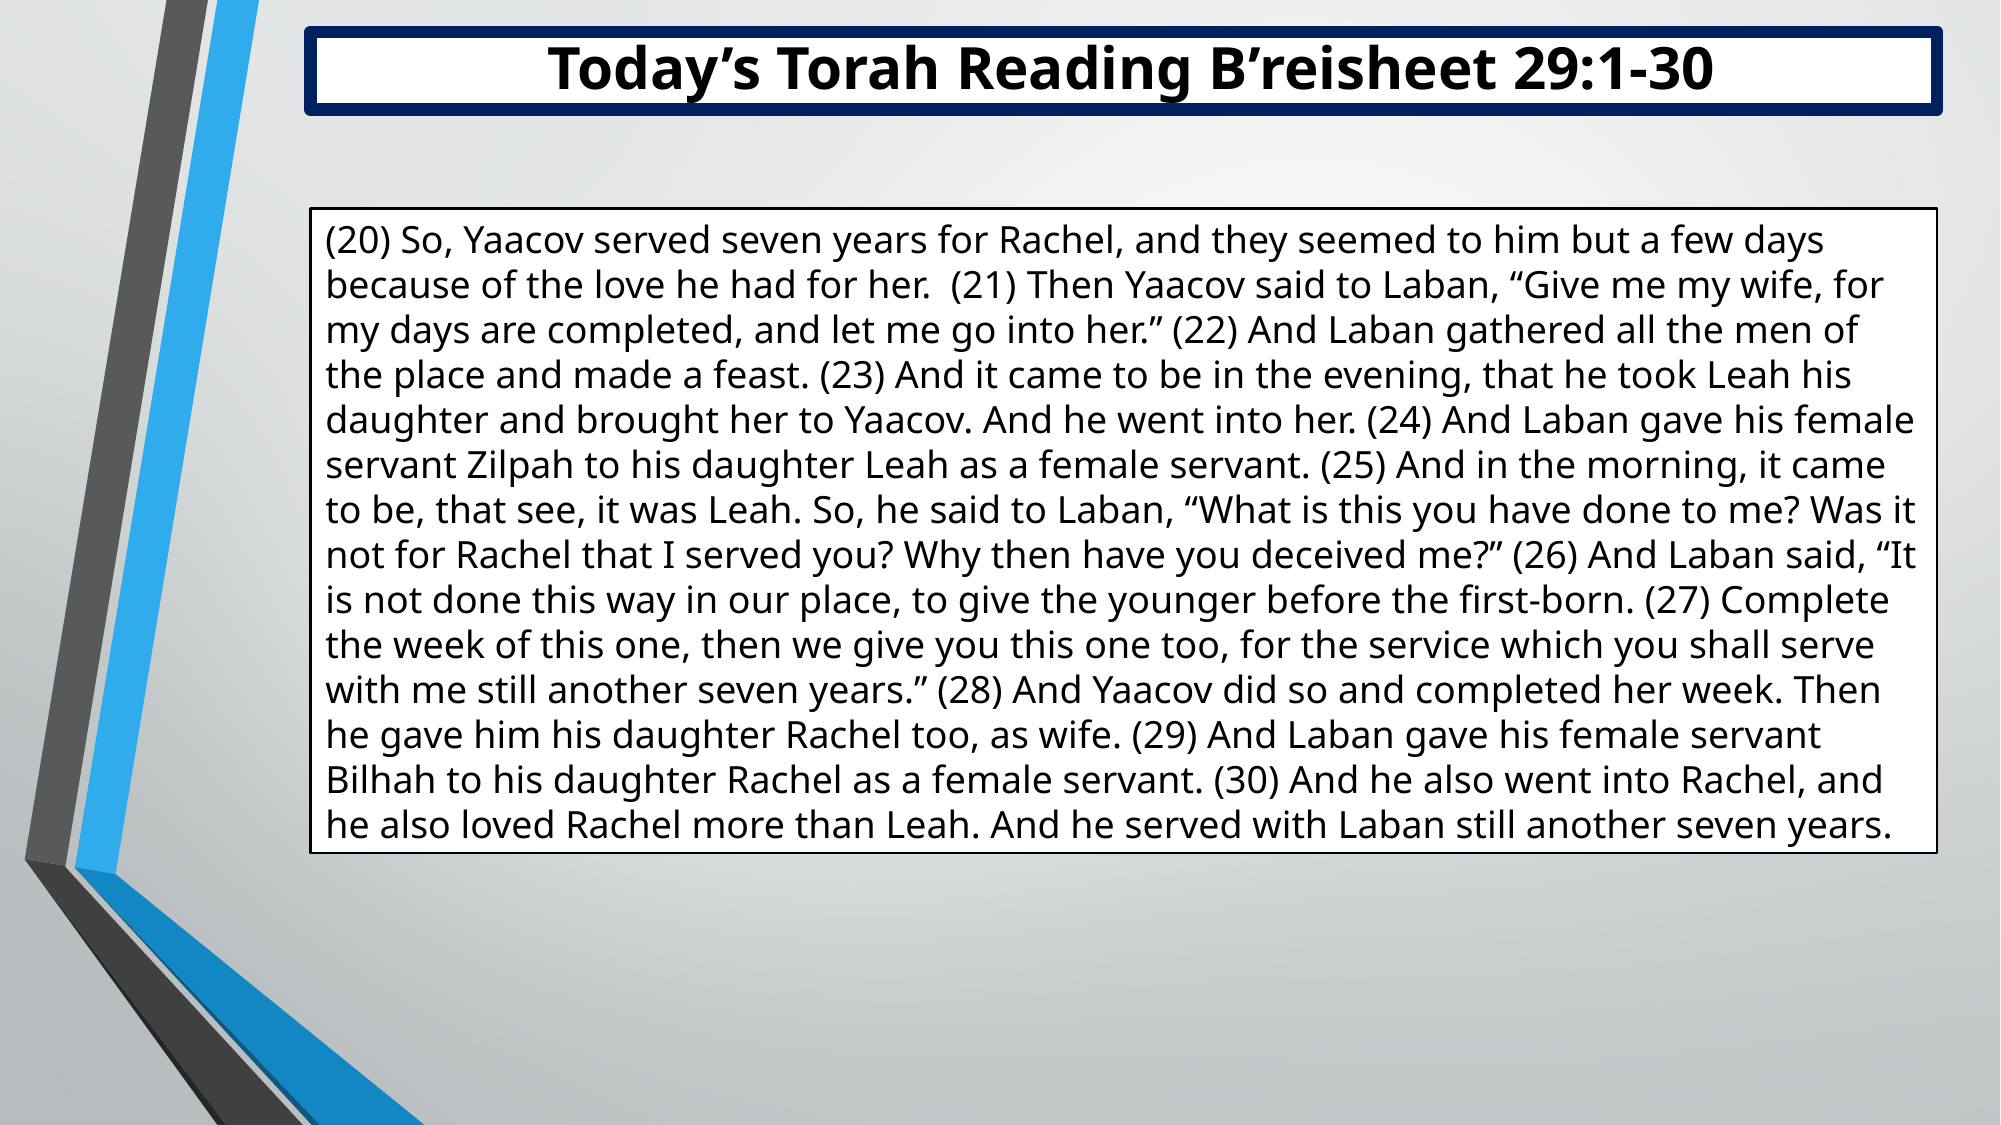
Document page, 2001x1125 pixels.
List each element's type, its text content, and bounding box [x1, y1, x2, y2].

text_box (20) So, Yaacov served seven years for Rachel, and they seemed to him but a few days because of the love he had for her. (21) Then Yaacov said to Laban, “Give me my wife, for my days are completed, and let me go into her.” (22) And Laban gathered all the men of the place and made a feast. (23) And it came to be in the evening, that he took Leah his daughter and brought her to Yaacov. And he went into her. (24) And Laban gave his female servant Zilpah to his daughter Leah as a female servant. (25) And in the morning, it came to be, that see, it was Leah. So, he said to Laban, “What is this you have done to me? Was it not for Rachel that I served you? Why then have you deceived me?” (26) And Laban said, “It is not done this way in our place, to give the younger before the first-born. (27) Complete the week of this one, then we give you this one too, for the service which you shall serve with me still another seven years.” (28) And Yaacov did so and completed her week. Then he gave him his daughter Rachel too, as wife. (29) And Laban gave his female servant Bilhah to his daughter Rachel as a female servant. (30) And he also went into Rachel, and he also loved Rachel more than Leah. And he served with Laban still another seven years. [309, 207, 1938, 854]
text_box Today’s Torah Reading B’reisheet 29:1-30 [309, 31, 1938, 111]
